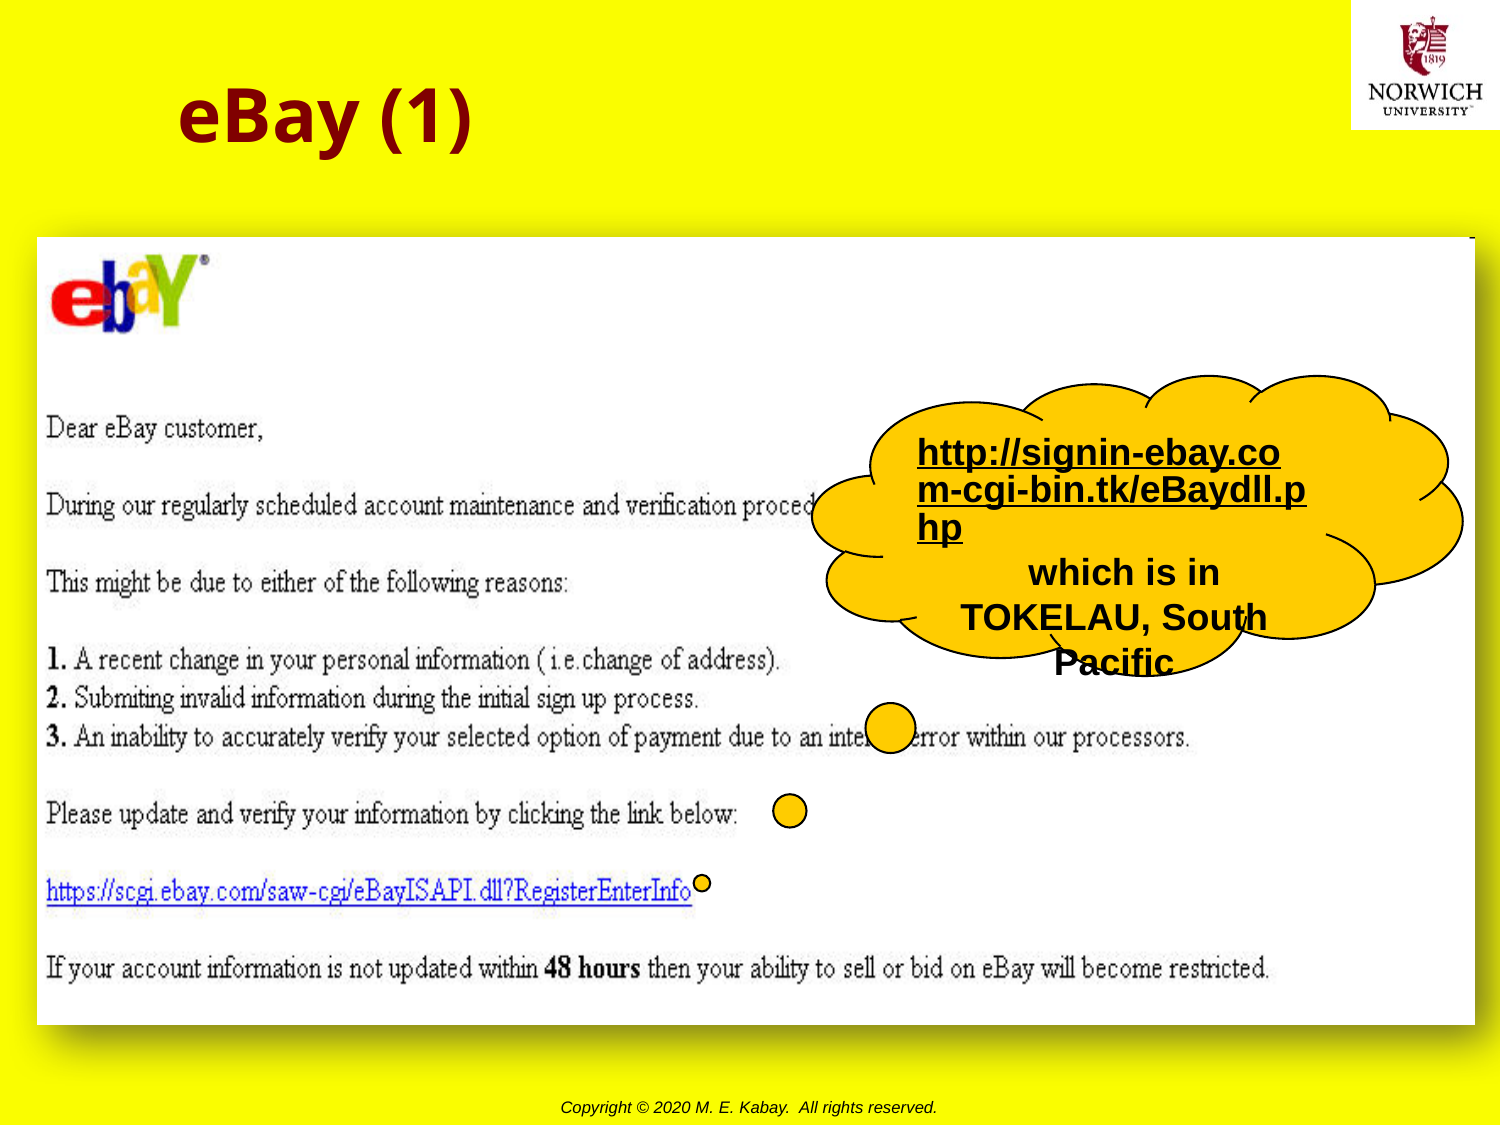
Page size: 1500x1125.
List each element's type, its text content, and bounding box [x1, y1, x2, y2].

picture [1351, 0, 1500, 130]
title eBay (1) [161, 24, 1339, 213]
picture [37, 237, 1476, 1026]
